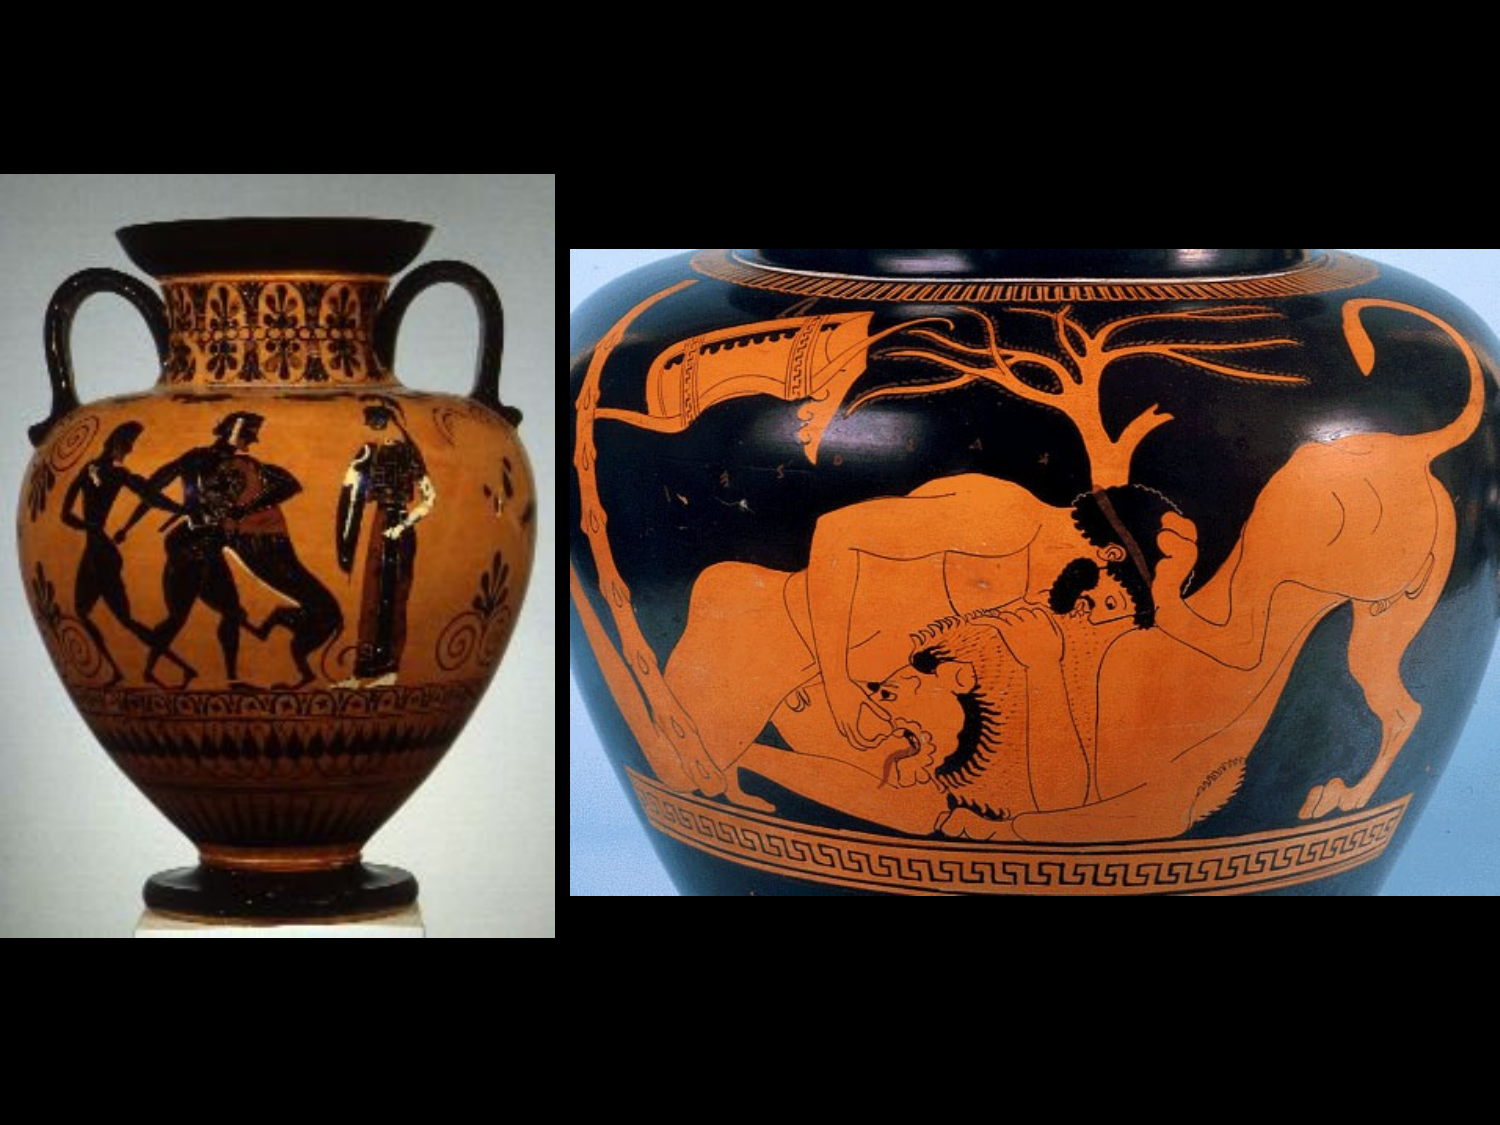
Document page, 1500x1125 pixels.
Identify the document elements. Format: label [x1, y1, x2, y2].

picture [0, 174, 555, 938]
picture [569, 249, 1500, 897]
